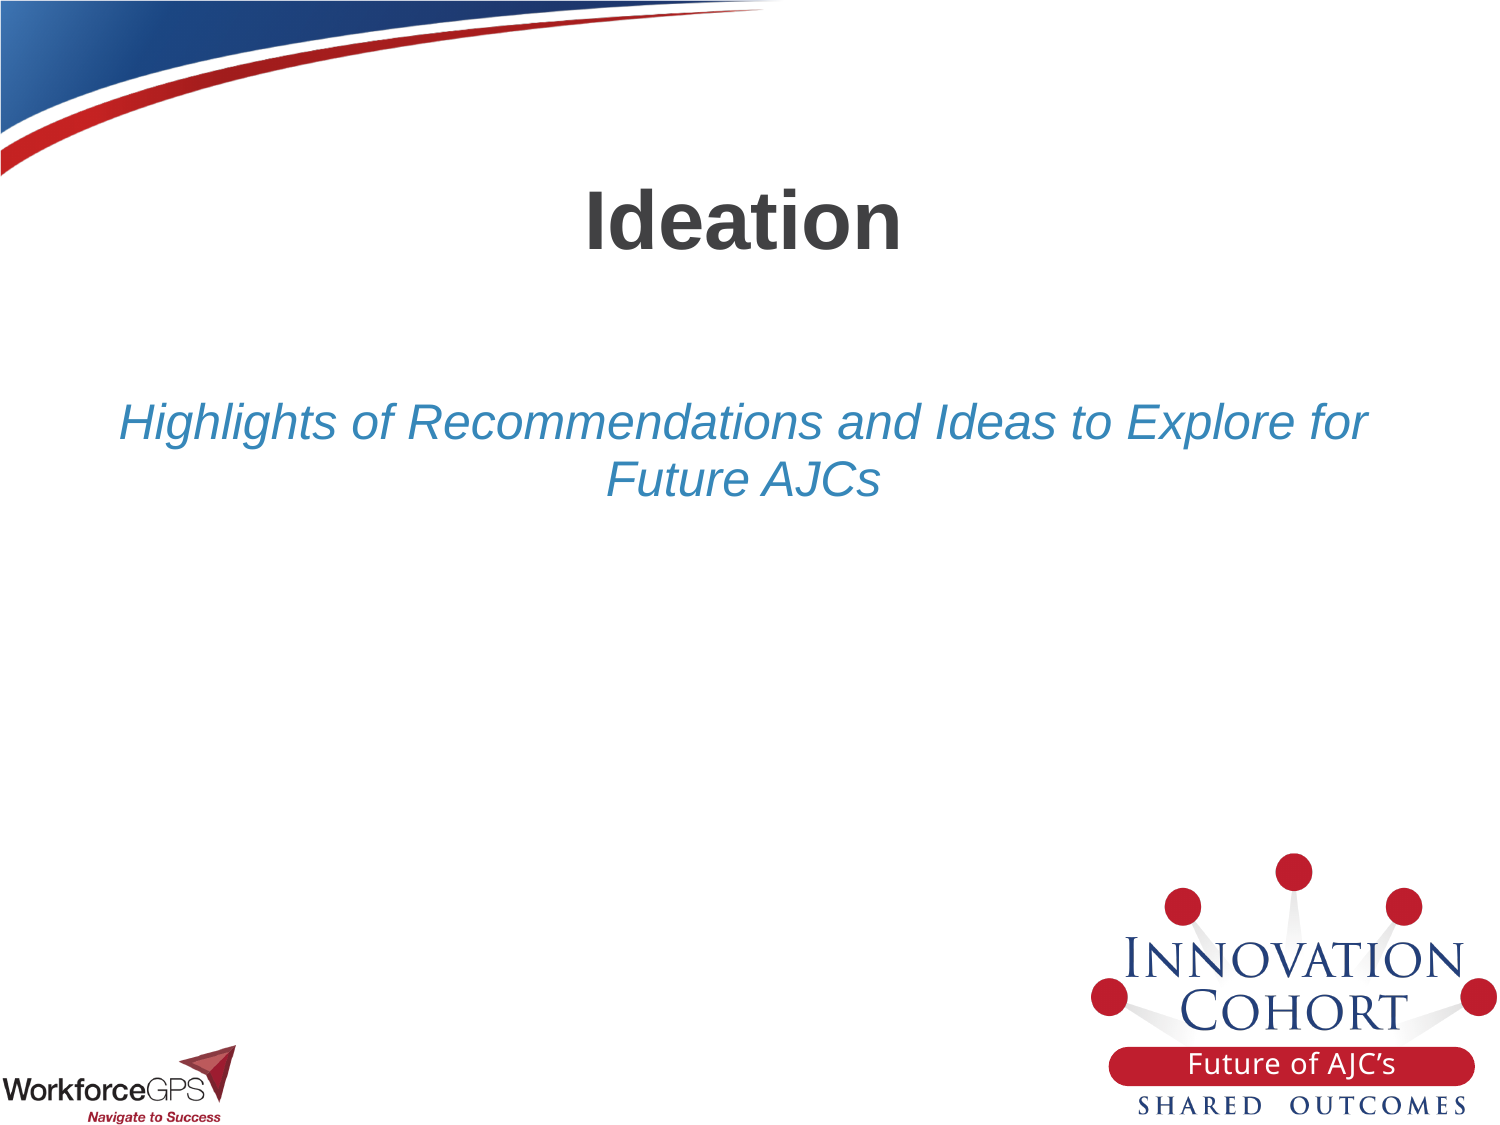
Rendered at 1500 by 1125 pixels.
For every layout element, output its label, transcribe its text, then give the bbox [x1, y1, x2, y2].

picture [1, 1, 789, 178]
title Ideation [75, 88, 1413, 276]
picture [0, 1044, 238, 1125]
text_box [1087, 829, 1500, 1119]
list Highlights of Recommendations and Ideas to Explore for Future AJCs [75, 386, 1413, 537]
